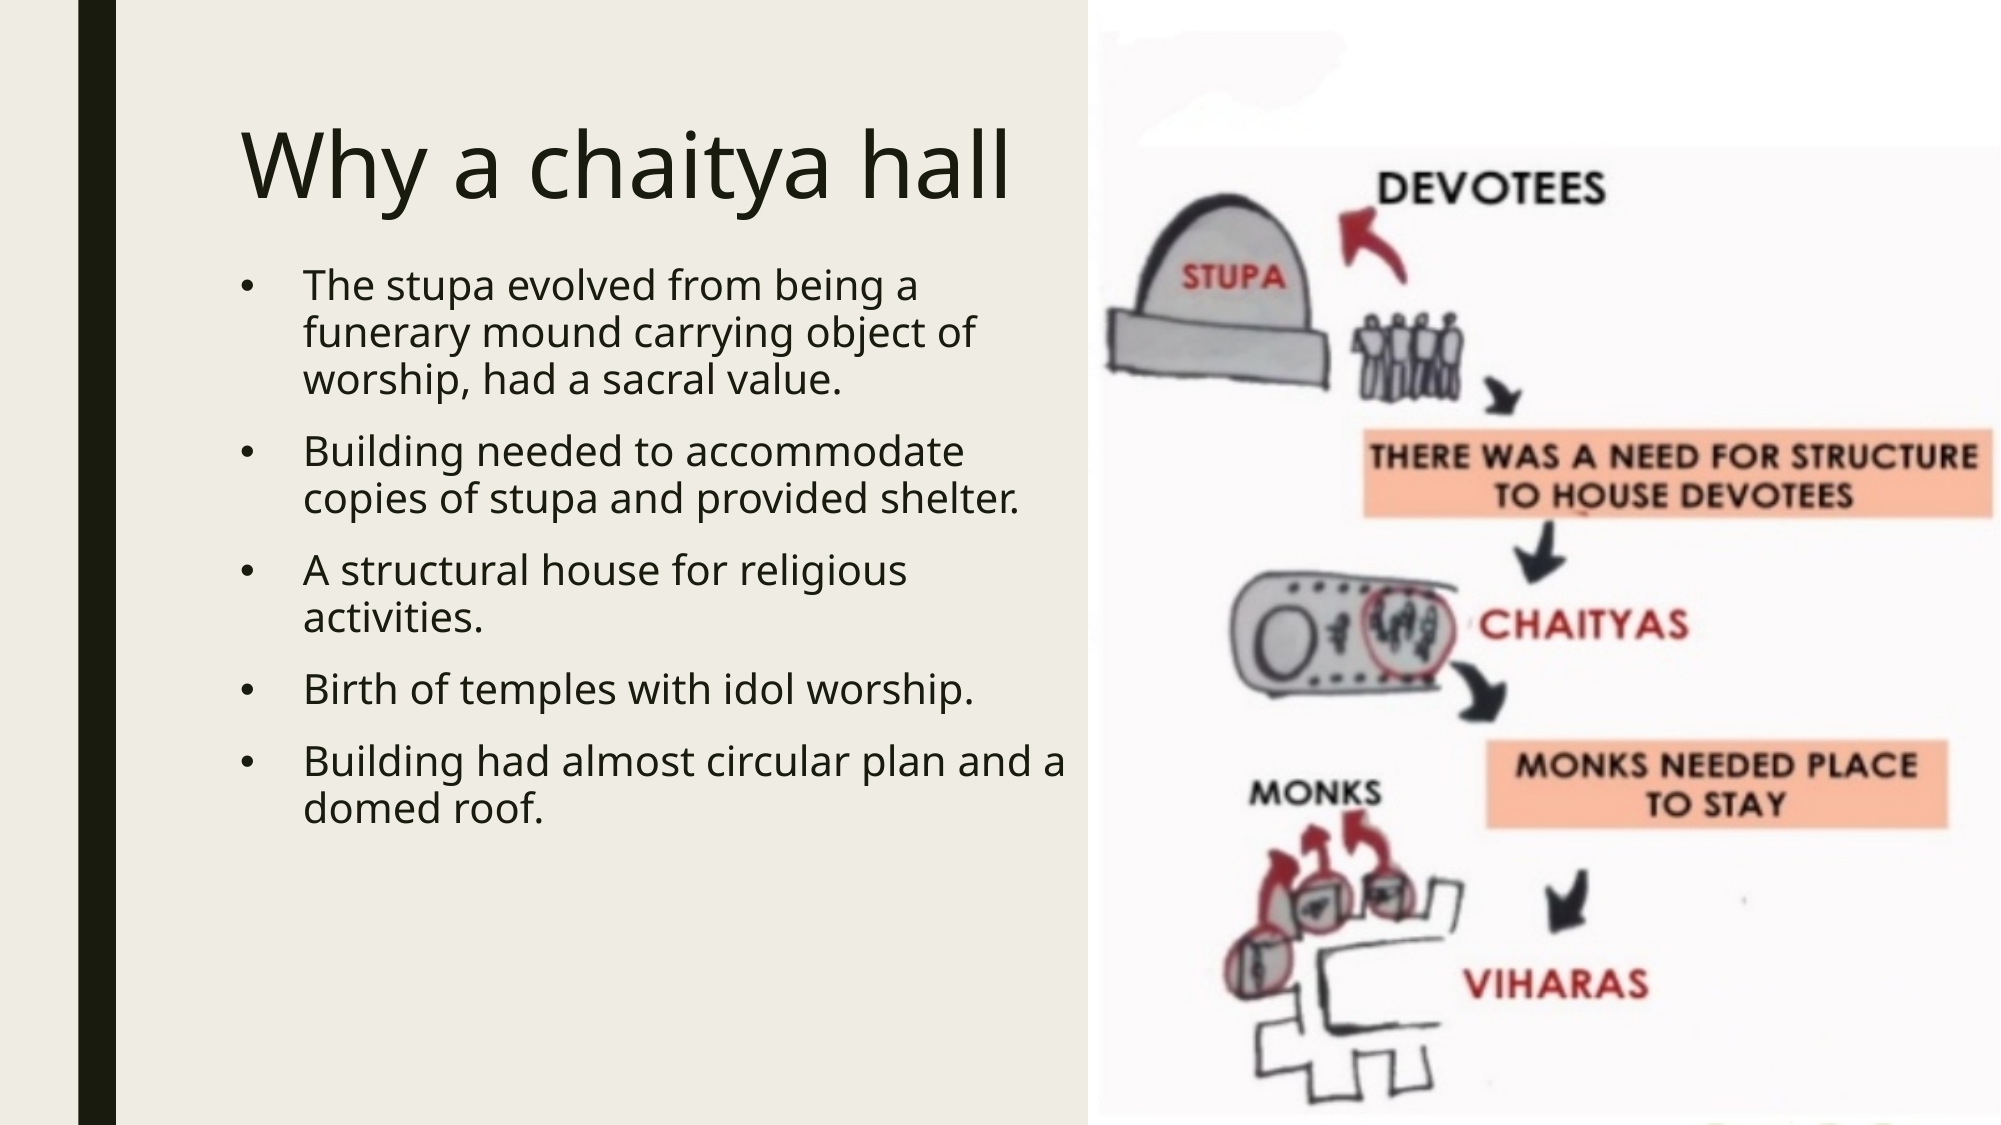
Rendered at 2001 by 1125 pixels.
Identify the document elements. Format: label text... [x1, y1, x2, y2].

picture [1088, 0, 2000, 1125]
list The stupa evolved from being a funerary mound carrying object of worship, had a sacral value. Building needed to accommodate copies of stupa and provided shelter. A structural house for religious activities. Birth of temples with idol worship. Building had almost circular plan and a domed roof. [225, 255, 1088, 1013]
title Why a chaitya hall [225, 112, 1088, 255]
